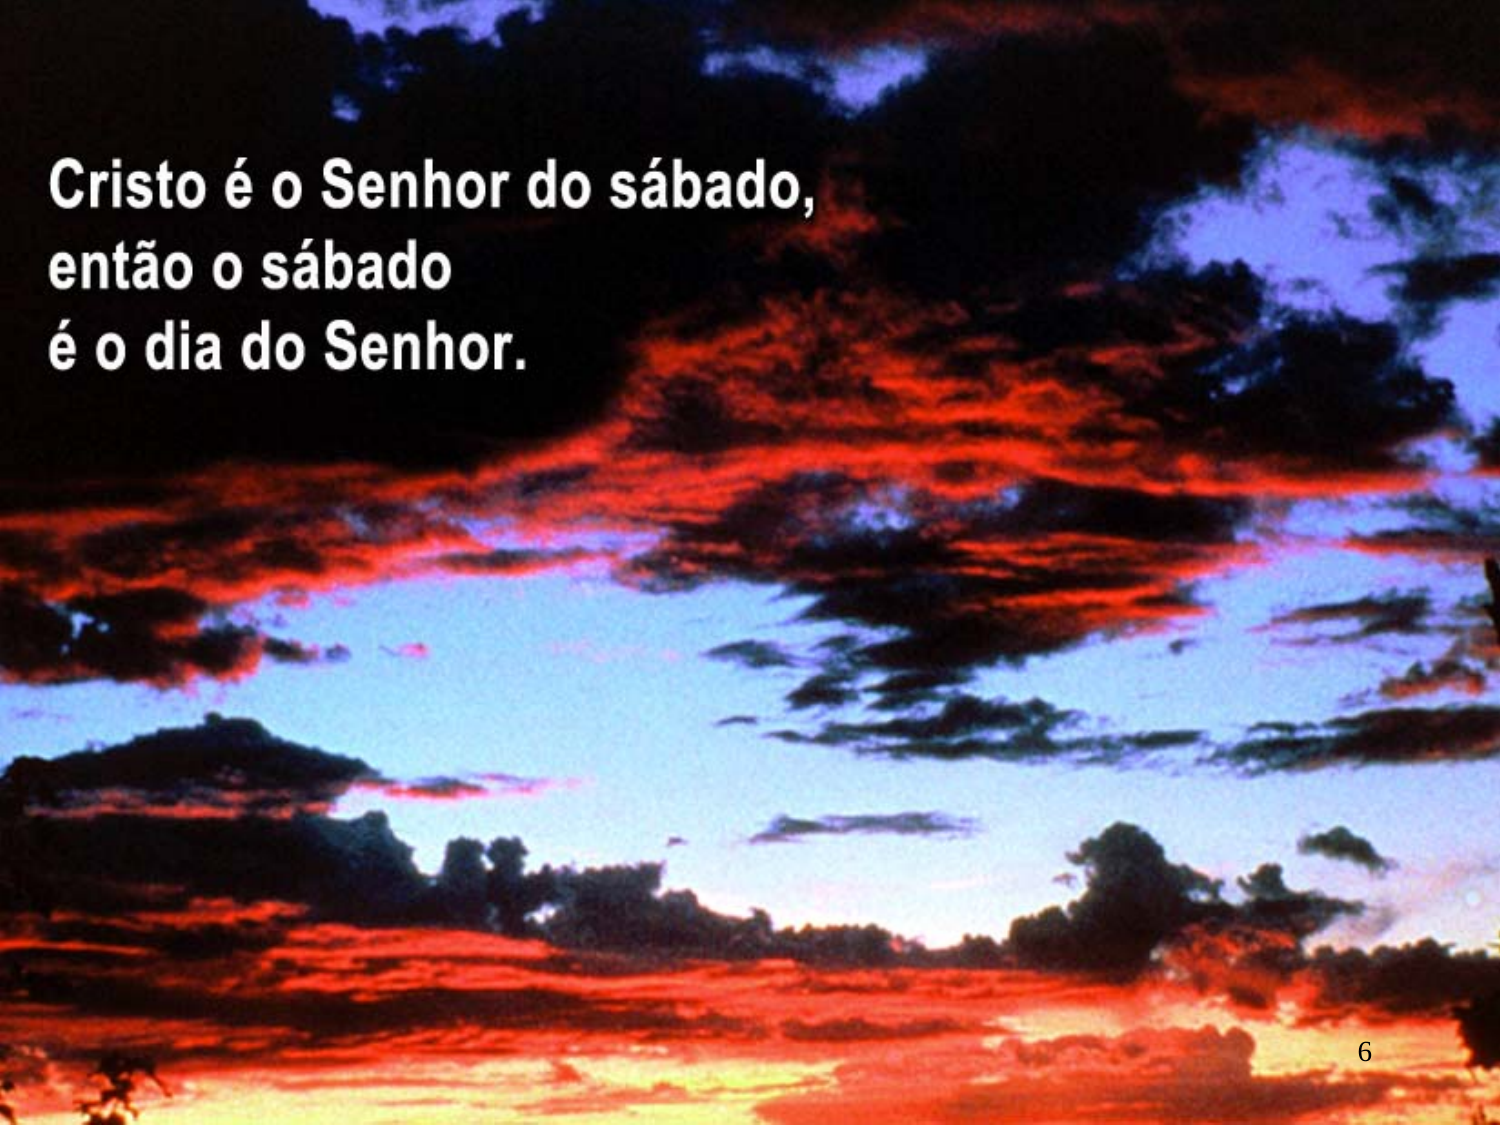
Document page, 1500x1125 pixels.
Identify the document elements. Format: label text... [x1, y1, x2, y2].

slide_number 6 [1074, 1025, 1388, 1100]
picture [0, 0, 1500, 1125]
